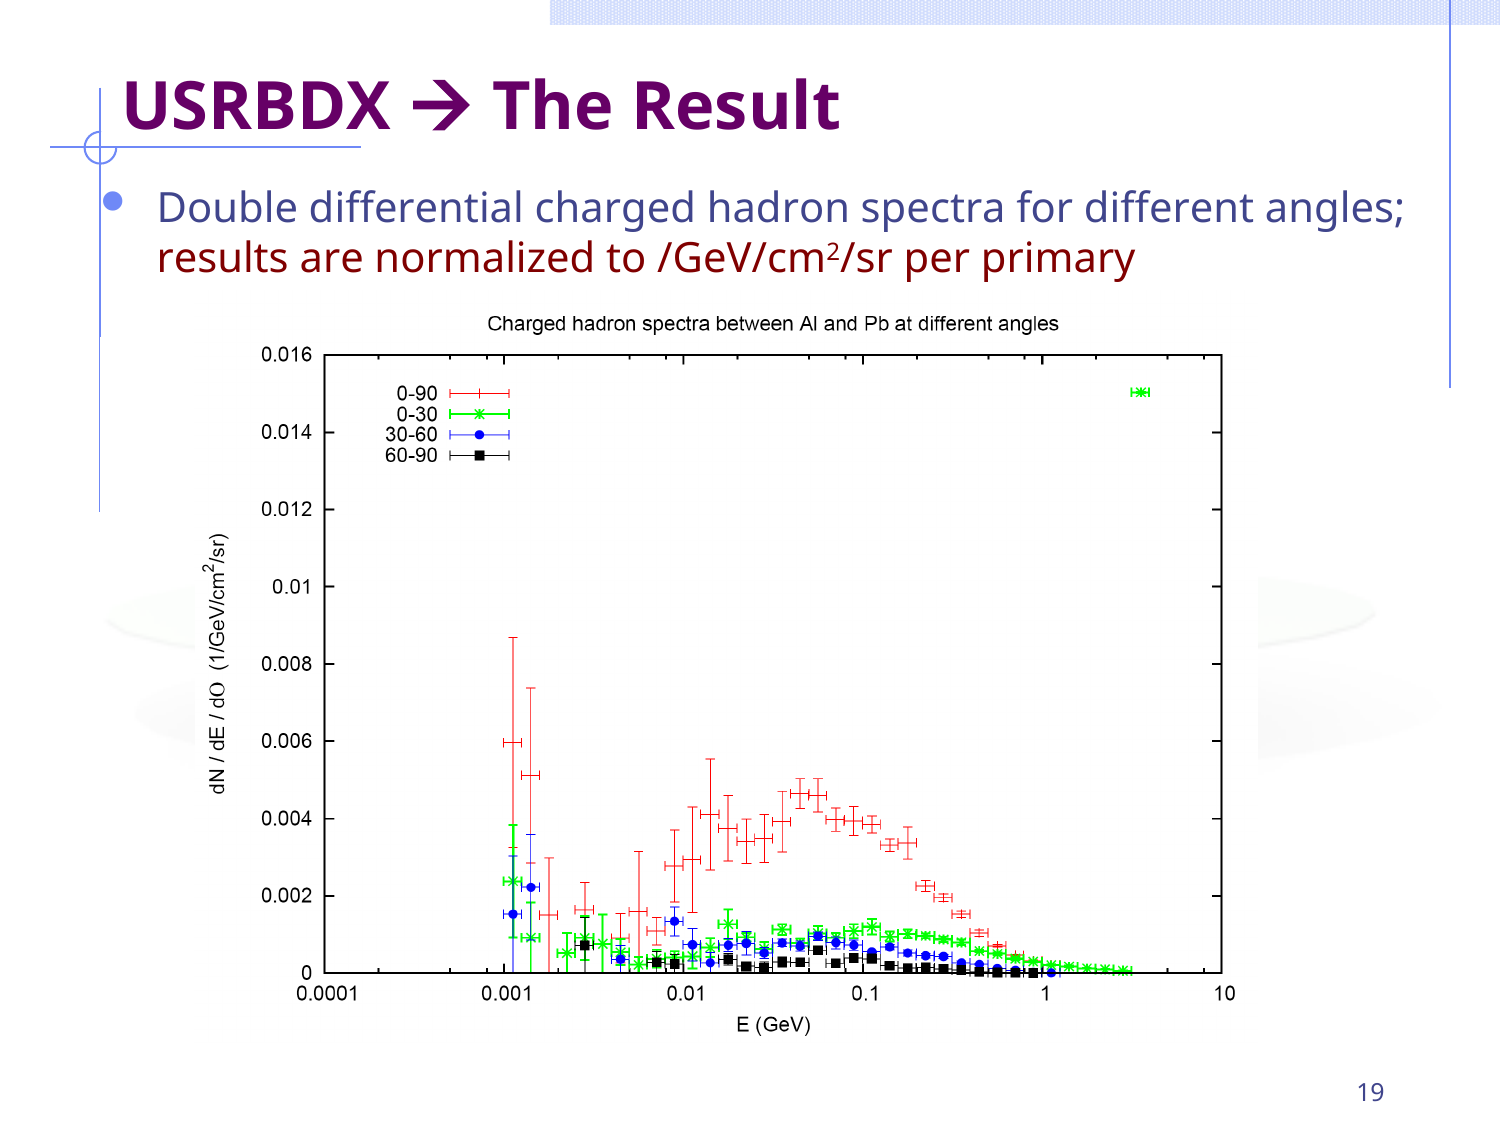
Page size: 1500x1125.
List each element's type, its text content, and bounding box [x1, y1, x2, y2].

picture [194, 290, 1258, 1043]
title USRBDX  The Result [106, 49, 1500, 150]
list Double differential charged hadron spectra for different angles; results are normalized to /GeV/cm2/sr per primary [85, 173, 1480, 1094]
text_box <number> [1137, 1094, 1400, 1118]
picture [549, 0, 1448, 25]
picture [1452, 0, 1500, 25]
